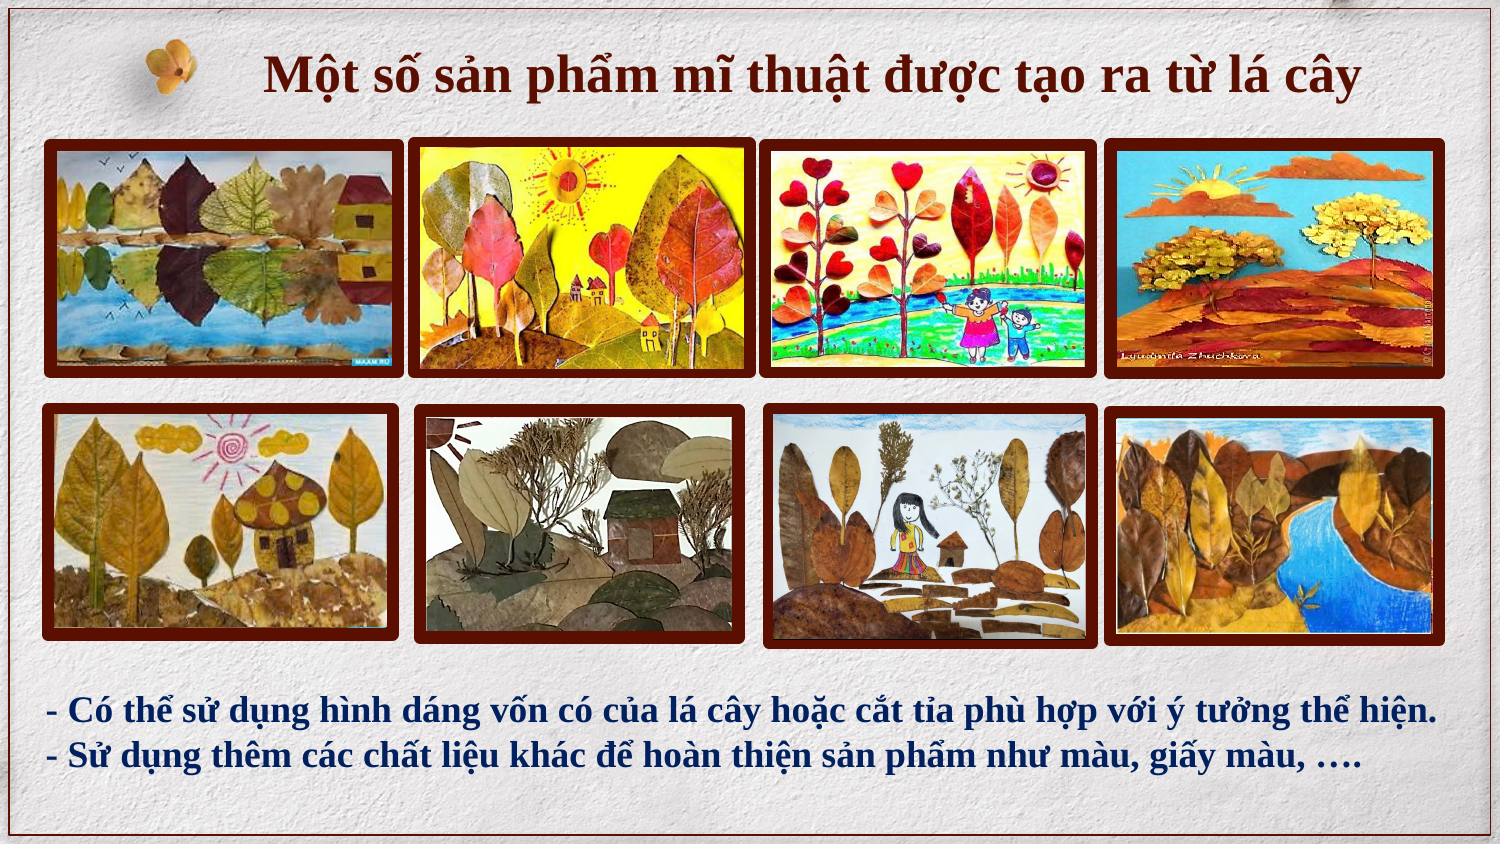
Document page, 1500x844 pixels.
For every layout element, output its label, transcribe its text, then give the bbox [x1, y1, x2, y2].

text_box - Có thể sử dụng hình dáng vốn có của lá cây hoặc cắt tỉa phù hợp với ý tưởng thể hiện. - Sử dụng thêm các chất liệu khác để hoàn thiện sản phẩm như màu, giấy màu, …. [30, 677, 1456, 783]
title Một số sản phẩm mĩ thuật được tạo ra từ lá cây [148, 0, 1479, 118]
picture [0, 0, 1500, 844]
